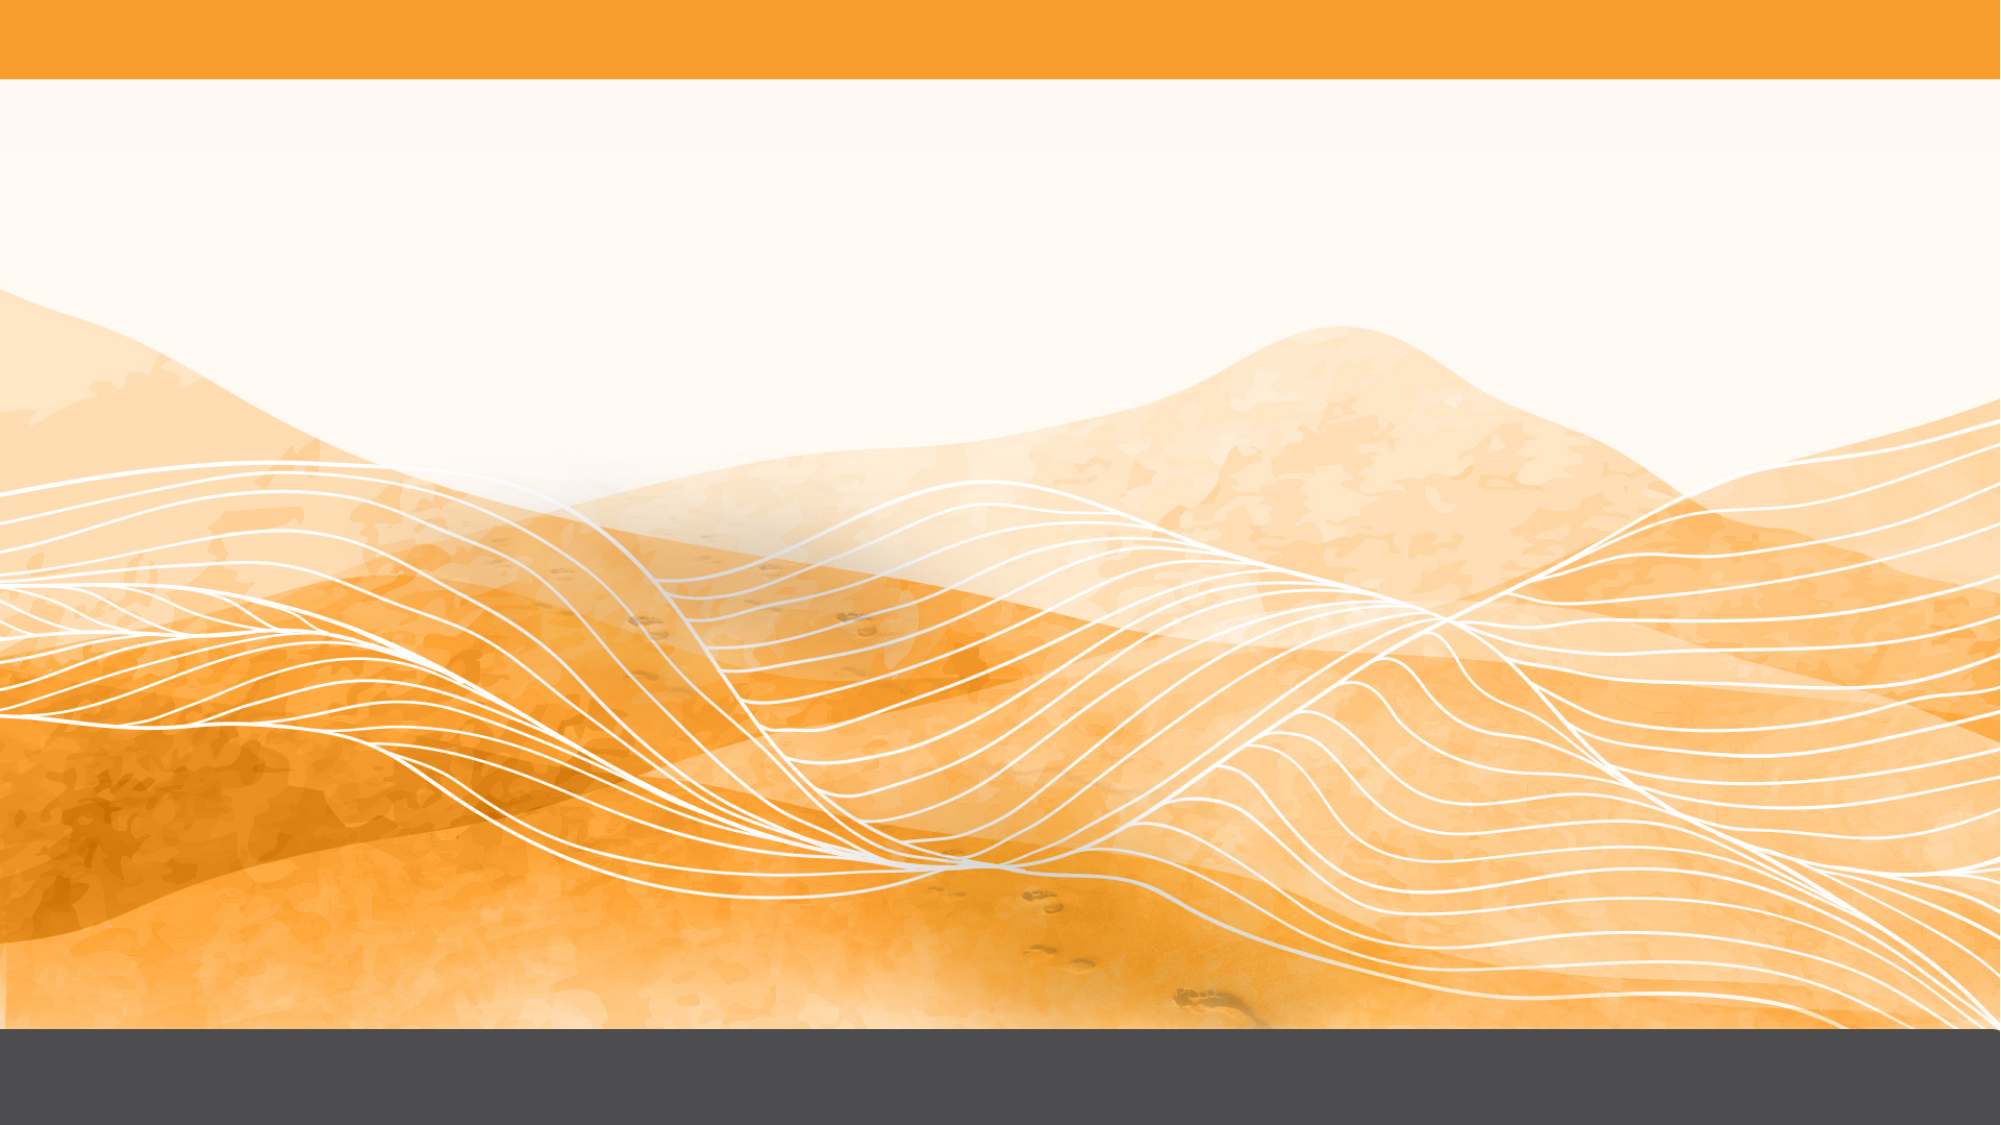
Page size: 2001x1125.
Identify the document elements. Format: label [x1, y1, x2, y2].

list [0, 0, 2000, 1125]
